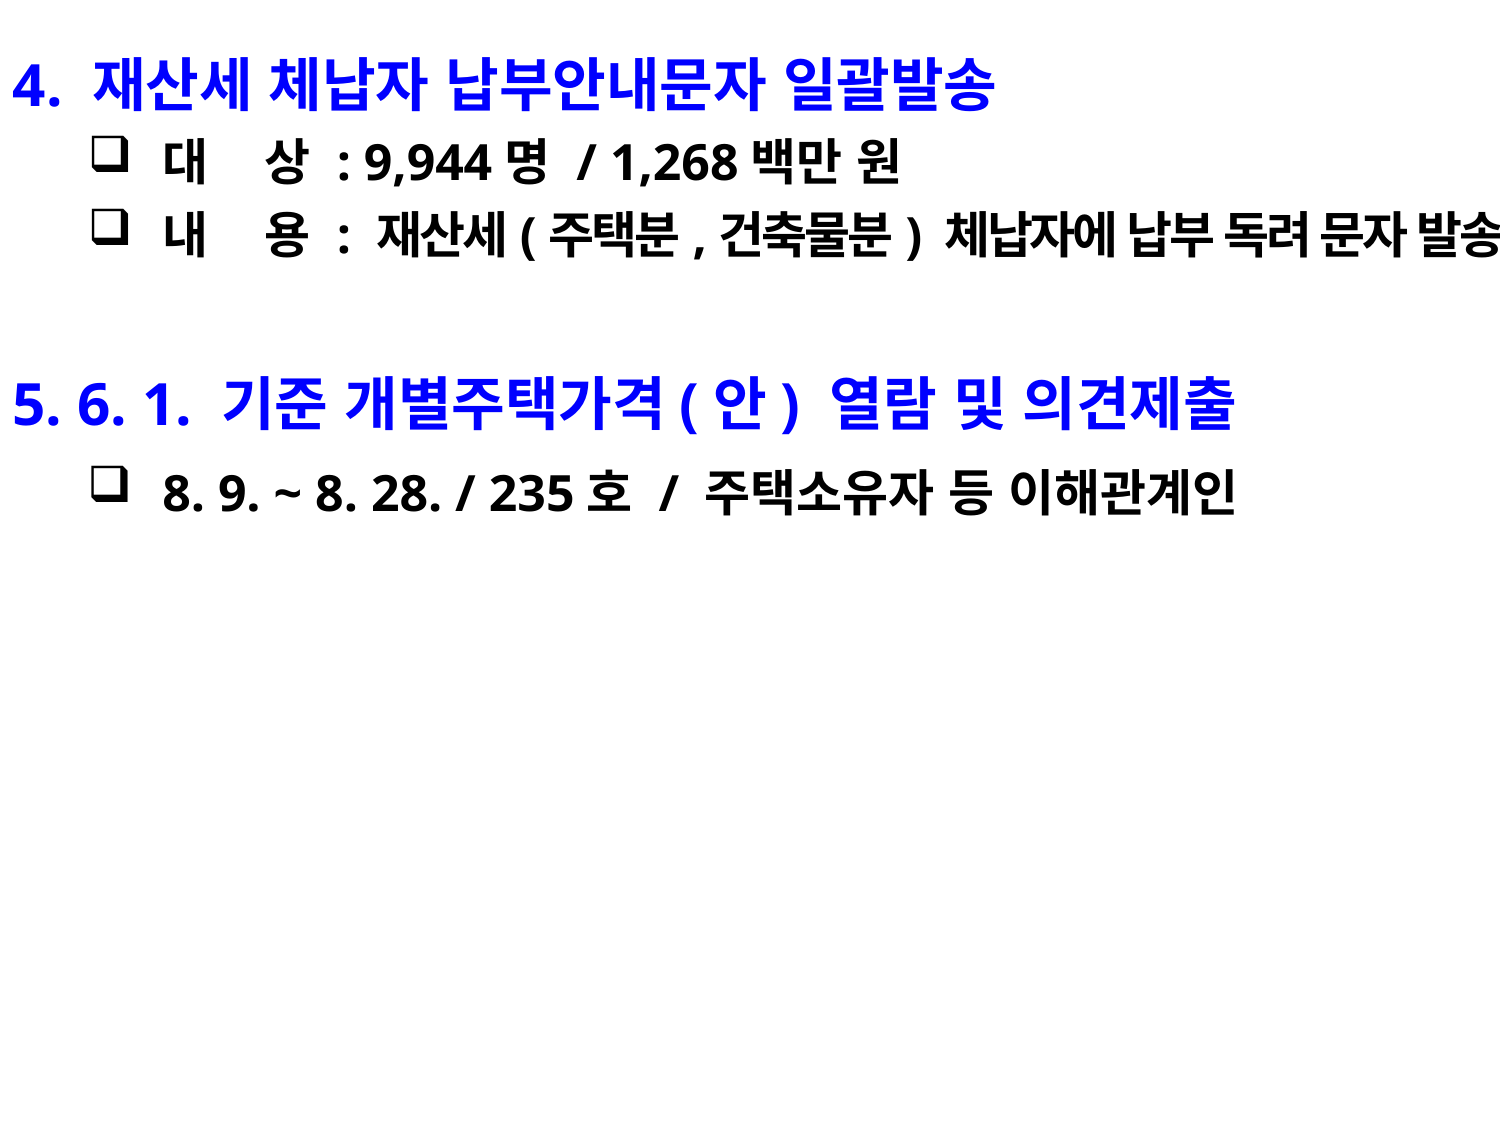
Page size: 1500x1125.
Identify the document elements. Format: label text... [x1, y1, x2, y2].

text_box 5. 6. 1. 기준 개별주택가격(안) 열람 및 의견제출 8. 9. ~ 8. 28. / 235호 / 주택소유자 등 이해관계인 [0, 338, 1427, 572]
text_box 4. 재산세 체납자 납부안내문자 일괄발송 대 상 : 9,944명 / 1,268백만 원 내 용 : 재산세(주택분,건축물분) 체납자에 납부 독려 문자 발송 [0, 19, 1395, 303]
